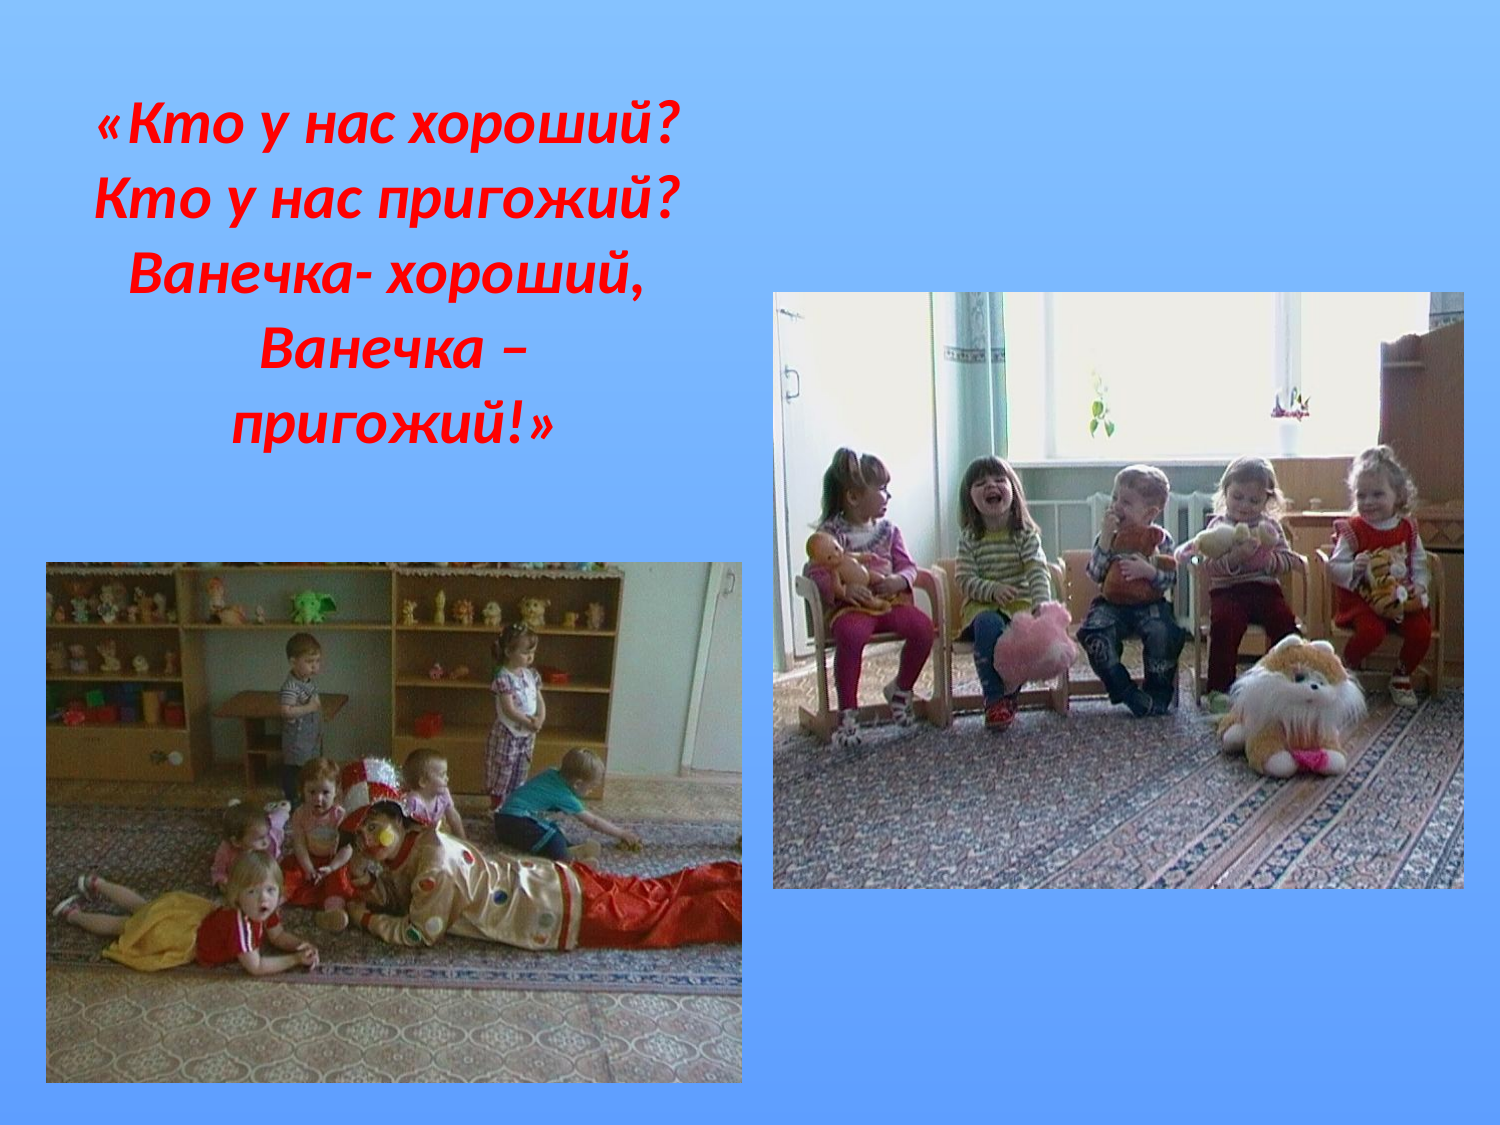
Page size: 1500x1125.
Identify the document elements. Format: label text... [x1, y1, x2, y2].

title «Кто у нас хороший? Кто у нас пригожий? Ванечка- хороший, Ванечка – пригожий!» [74, 44, 716, 493]
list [46, 562, 742, 1084]
picture [773, 292, 1464, 890]
